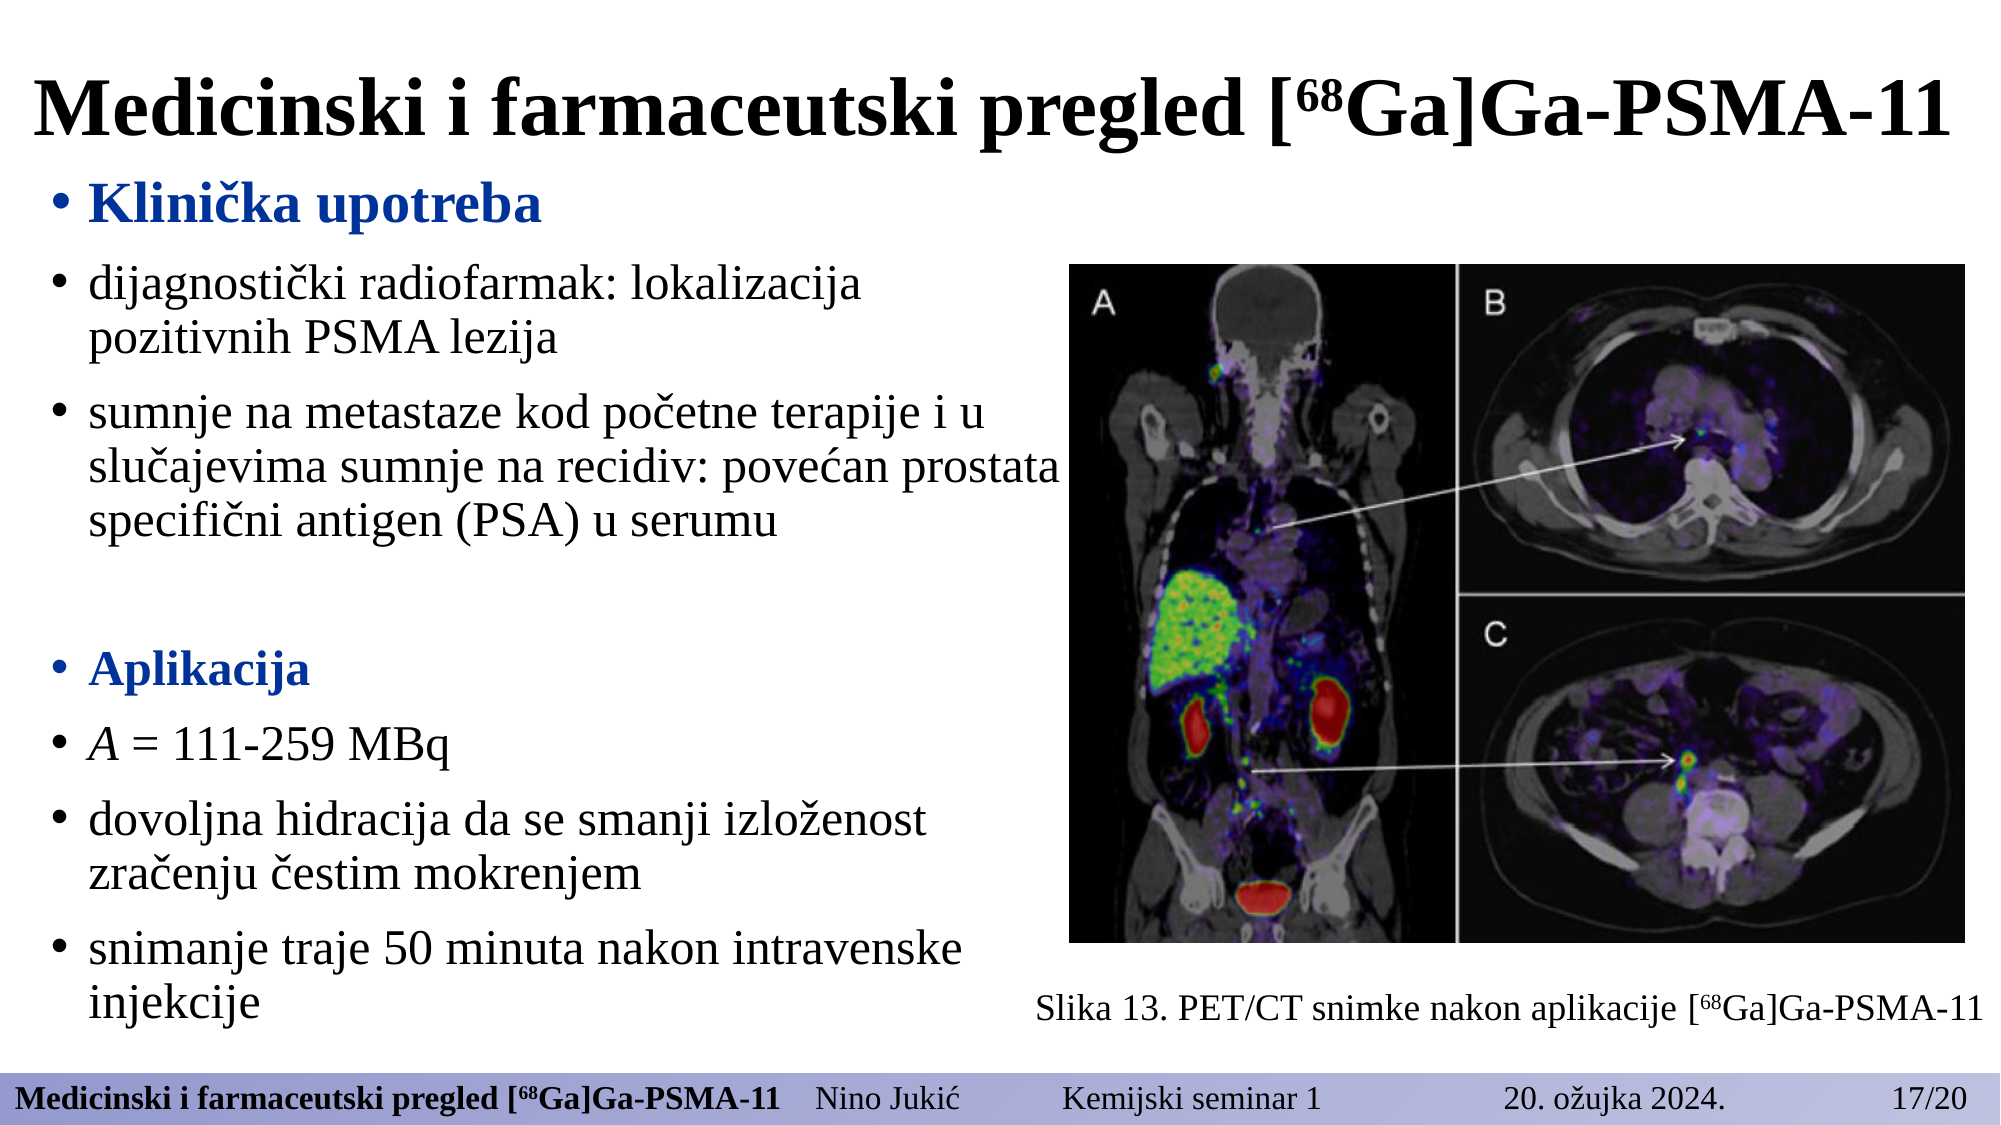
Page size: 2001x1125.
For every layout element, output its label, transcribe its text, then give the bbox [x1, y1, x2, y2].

list Klinička upotreba dijagnostički radiofarmak: lokalizacija pozitivnih PSMA lezija sumnje na metastaze kod početne terapije i u slučajevima sumnje na recidiv: povećan prostata specifični antigen (PSA) u serumu Aplikacija A = 111-259 MBq dovoljna hidracija da se smanji izloženost zračenju čestim mokrenjem snimanje traje 50 minuta nakon intravenske injekcije [35, 164, 1088, 563]
text_box Slika 13. PET/CT snimke nakon aplikacije [68Ga]Ga-PSMA-11 [984, 953, 2000, 1036]
text_box Medicinski i farmaceutski pregled [68Ga]Ga-PSMA-11 Nino Jukić Kemijski seminar 1 20. ožujka 2024. 17/20 [0, 1068, 2000, 1125]
title Medicinski i farmaceutski pregled [68Ga]Ga-PSMA-11 [18, 0, 2000, 218]
picture [1069, 264, 1965, 944]
